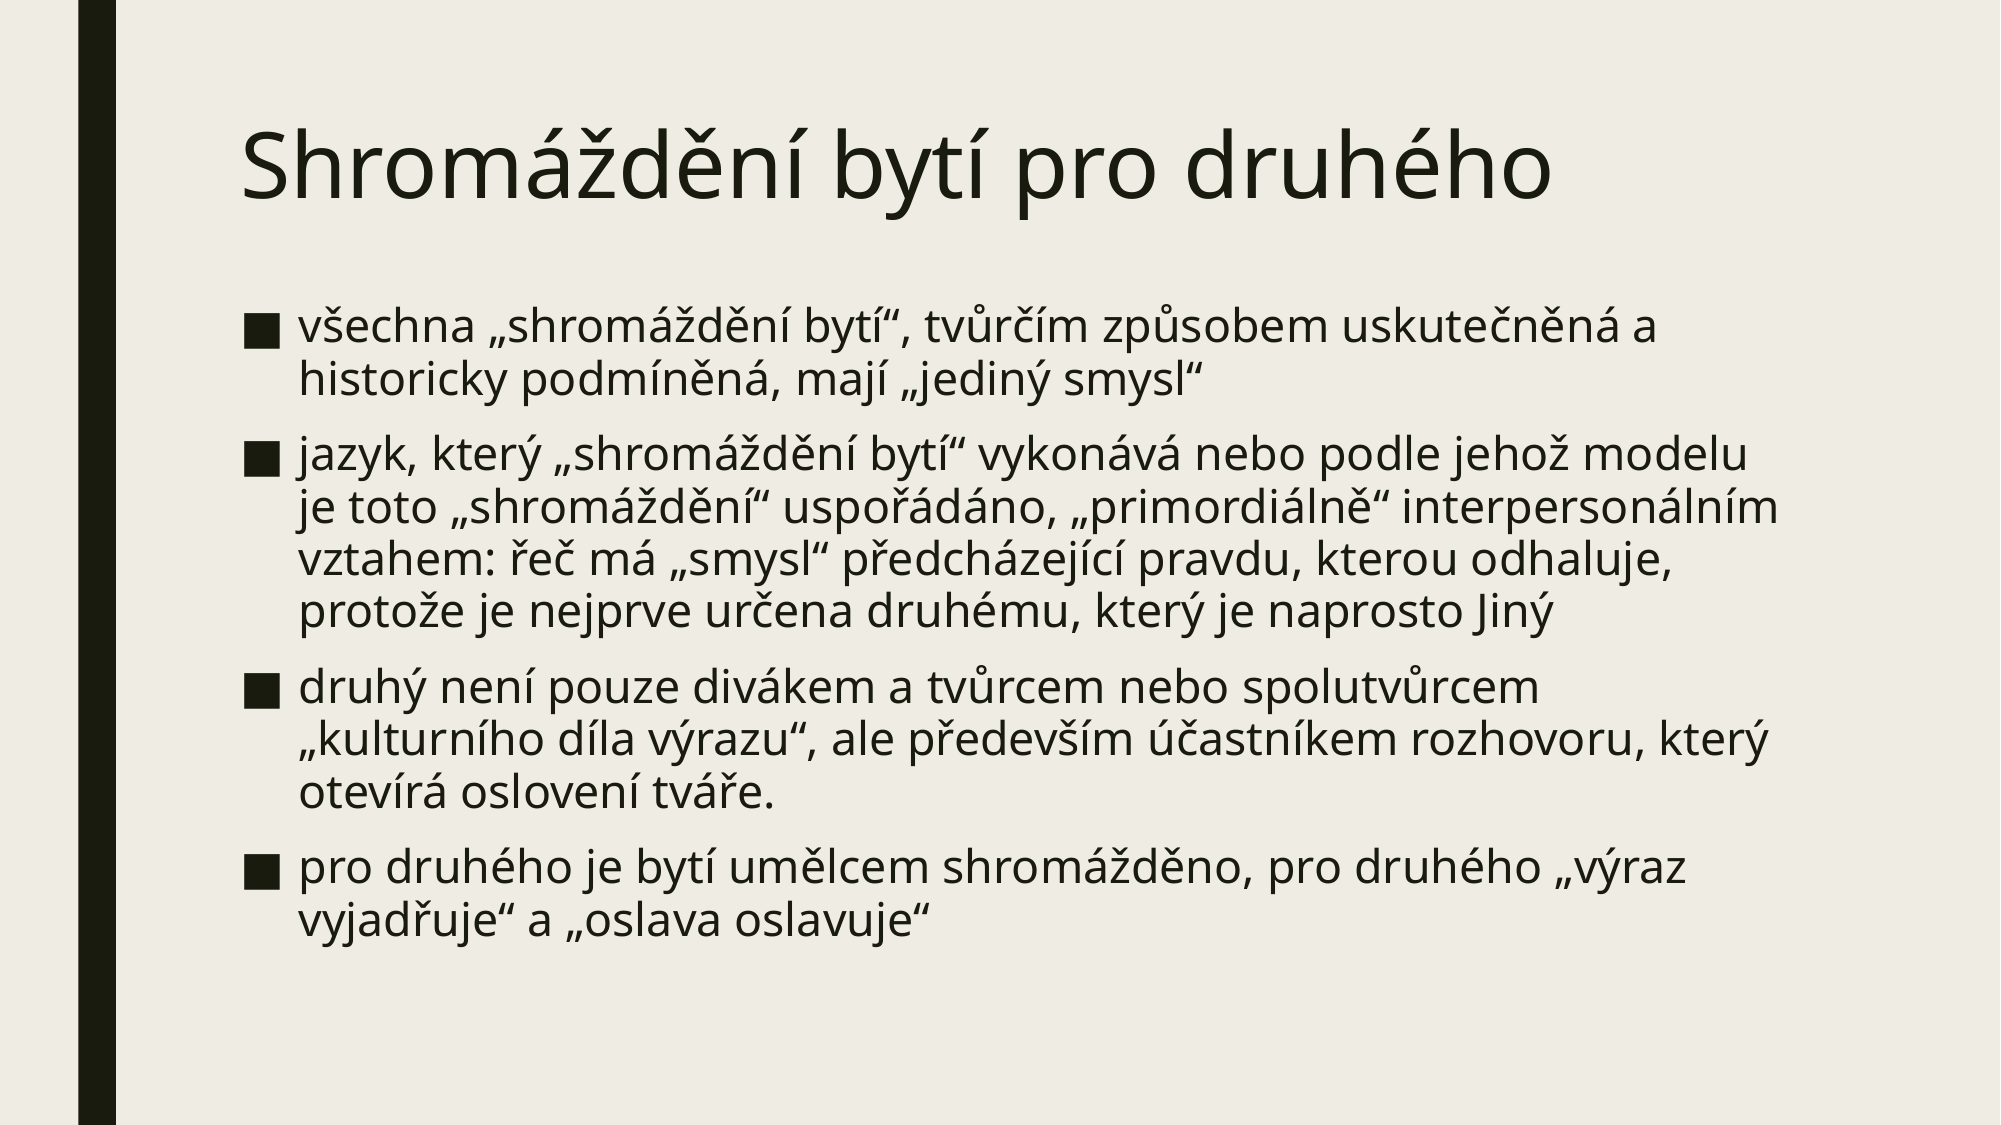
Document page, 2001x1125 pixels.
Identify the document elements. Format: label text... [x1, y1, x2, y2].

list všechna „shromáždění bytí“, tvůrčím způsobem uskutečněná a historicky podmíněná, mají „jediný smysl“ jazyk, který „shromáždění bytí“ vykonává nebo podle jehož modelu je toto „shromáždění“ uspořádáno, „primordiálně“ interpersonálním vztahem: řeč má „smysl“ předcházející pravdu, kterou odhaluje, protože je nejprve určena druhému, který je naprosto Jiný druhý není pouze divákem a tvůrcem nebo spolutvůrcem „kulturního díla výrazu“, ale především účastníkem rozhovoru, který otevírá oslovení tváře. pro druhého je bytí umělcem shromážděno, pro druhého „výraz vyjadřuje“ a „oslava oslavuje“ [225, 293, 1800, 963]
title Shromáždění bytí pro druhého [225, 112, 1800, 293]
